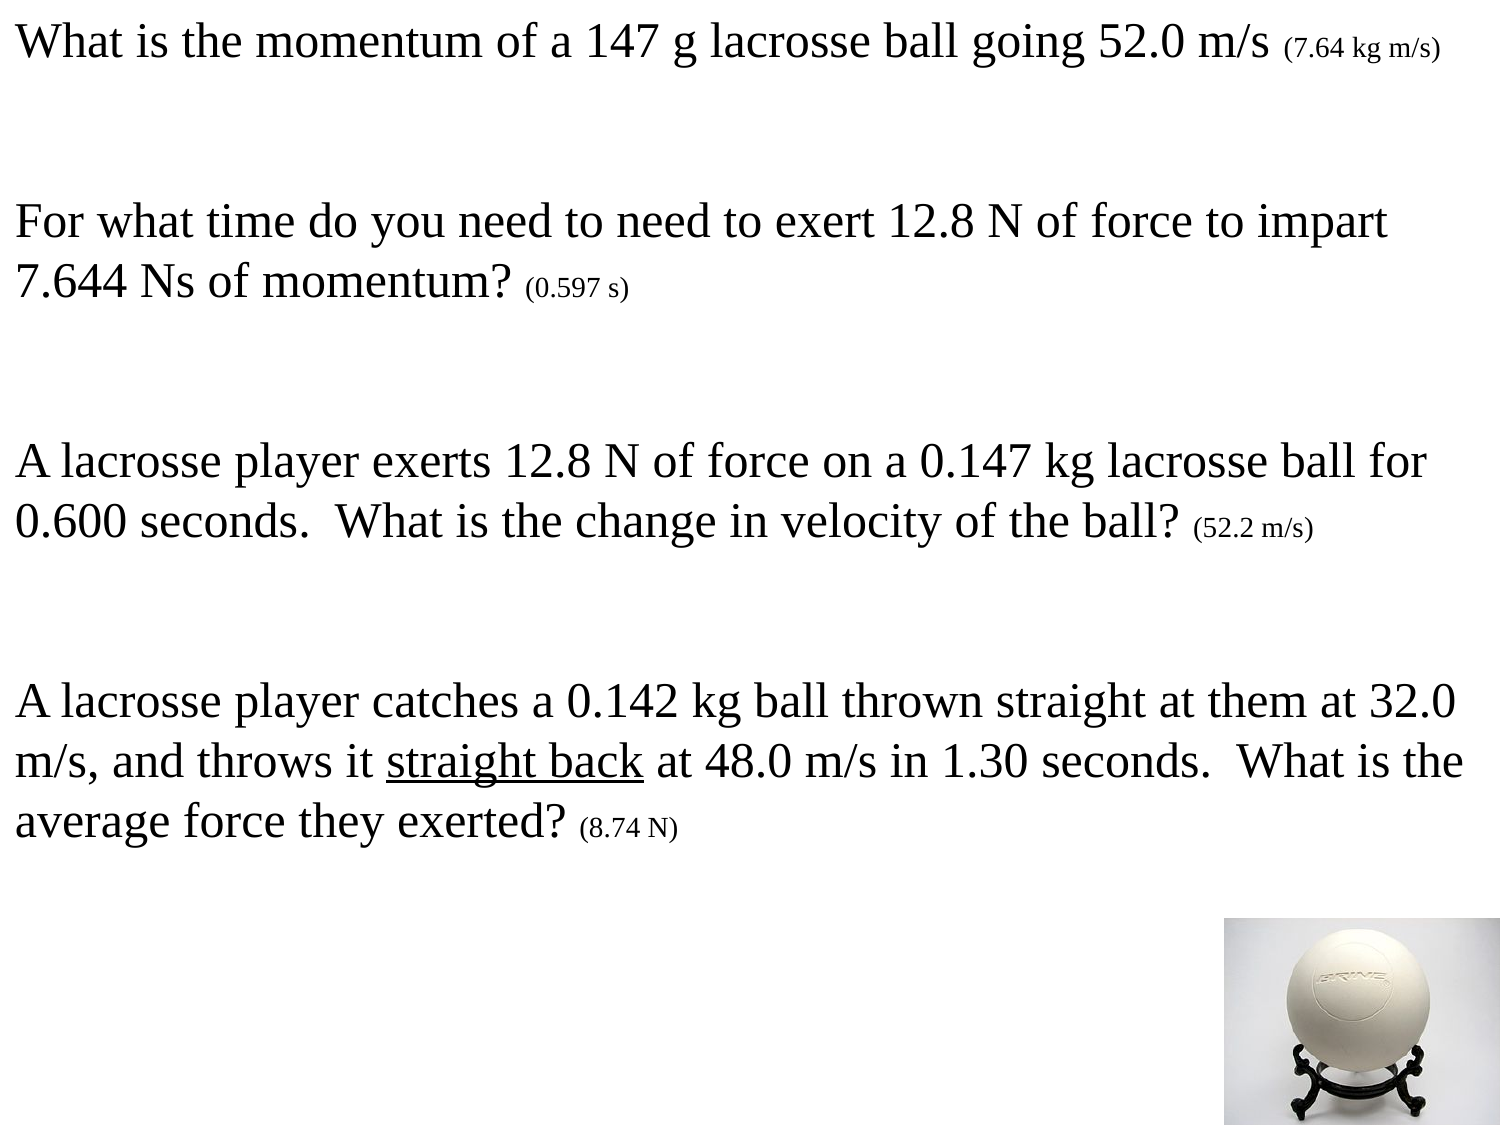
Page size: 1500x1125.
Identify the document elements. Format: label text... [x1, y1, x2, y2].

text_box What is the momentum of a 147 g lacrosse ball going 52.0 m/s (7.64 kg m/s) For what time do you need to need to exert 12.8 N of force to impart 7.644 Ns of momentum? (0.597 s) A lacrosse player exerts 12.8 N of force on a 0.147 kg lacrosse ball for 0.600 seconds. What is the change in velocity of the ball? (52.2 m/s) A lacrosse player catches a 0.142 kg ball thrown straight at them at 32.0 m/s, and throws it straight back at 48.0 m/s in 1.30 seconds. What is the average force they exerted? (8.74 N) [0, 0, 1500, 855]
picture [1224, 918, 1500, 1125]
